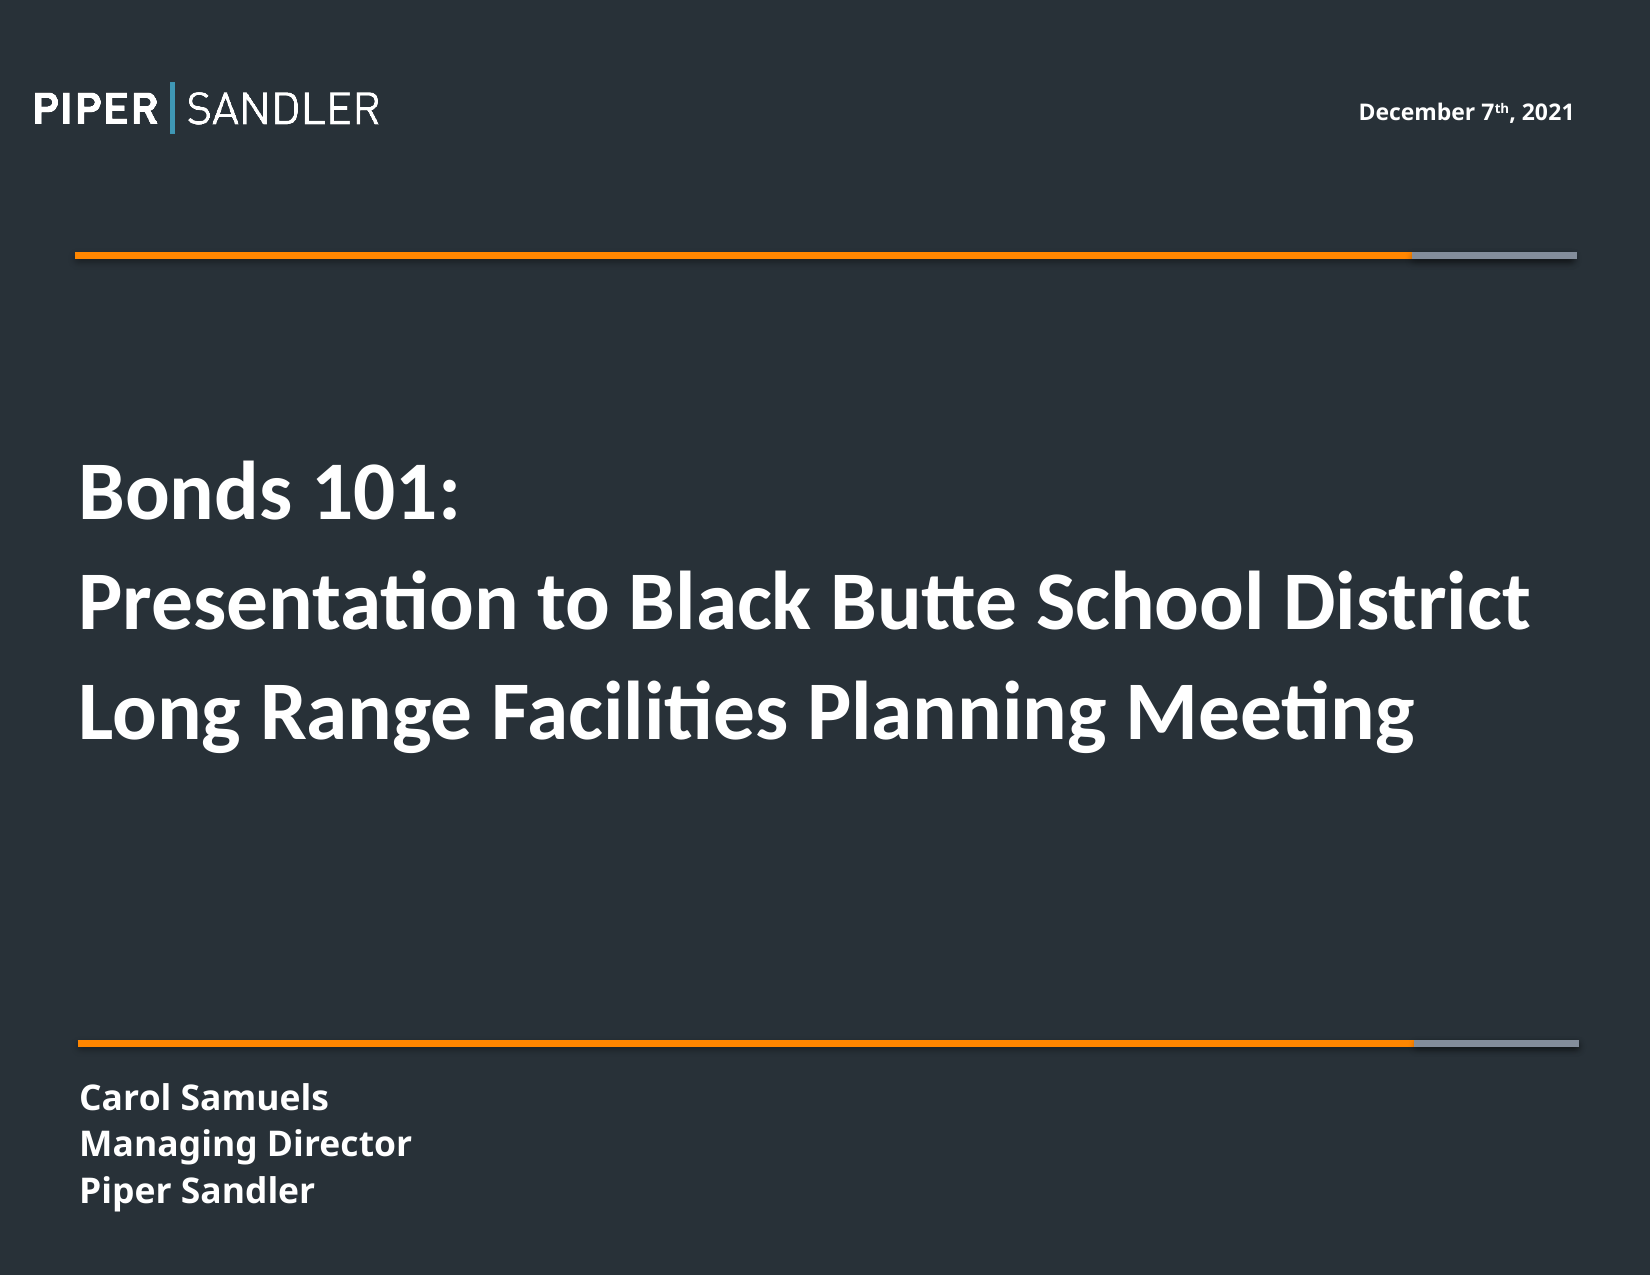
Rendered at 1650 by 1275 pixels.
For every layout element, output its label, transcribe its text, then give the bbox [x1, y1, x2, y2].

list Bonds 101: Presentation to Black Butte School District Long Range Facilities Planning Meeting [78, 400, 1578, 776]
list Carol Samuels Managing Director Piper Sandler [79, 1070, 490, 1232]
list December 7th, 2021 [1096, 97, 1575, 126]
picture [35, 82, 384, 139]
